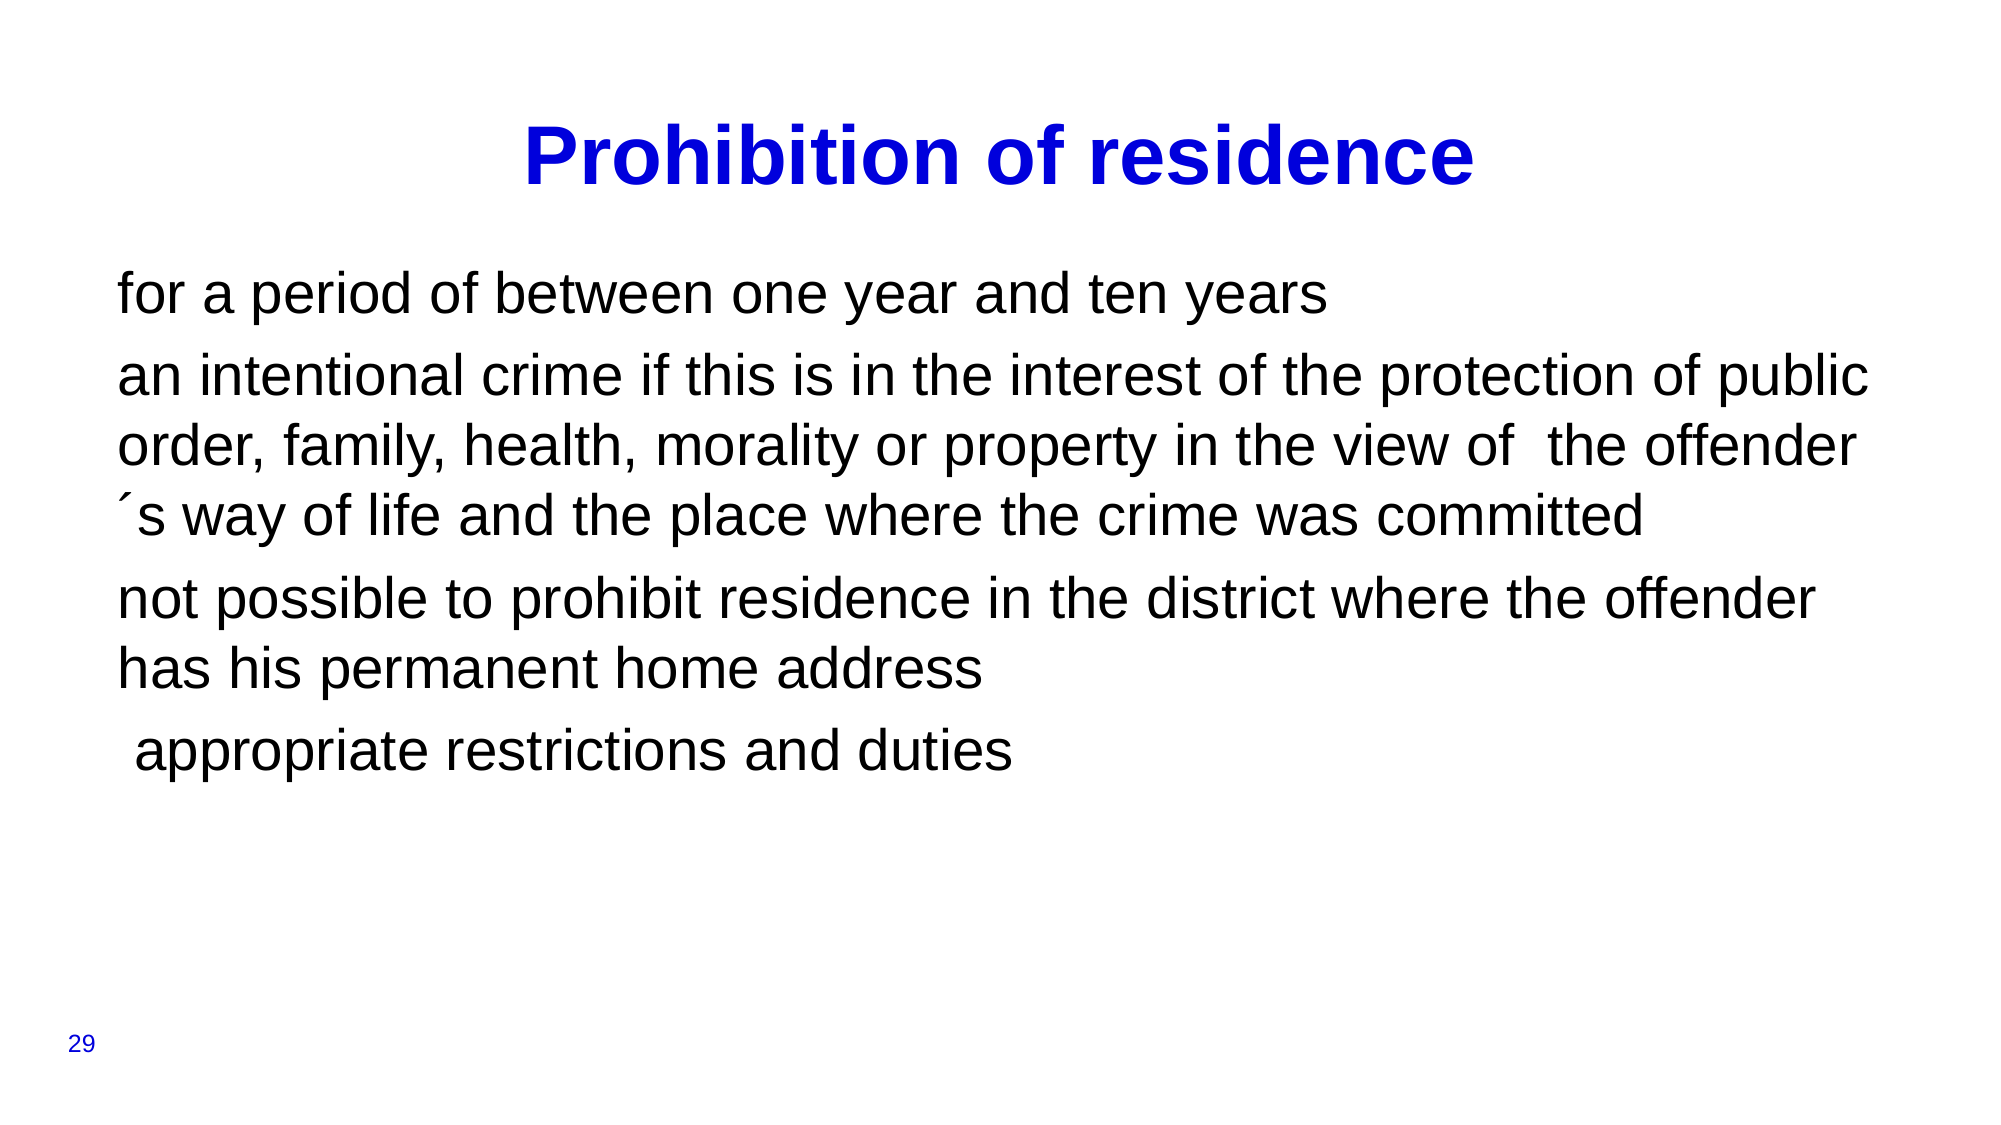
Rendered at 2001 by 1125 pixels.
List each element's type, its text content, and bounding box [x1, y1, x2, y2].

title Prohibition of residence [118, 118, 1883, 193]
slide_number 29 [67, 1021, 110, 1063]
list for a period of between one year and ten years an intentional crime if this is in the interest of the protection of public order, family, health, morality or property in the view of the offender´s way of life and the place where the crime was committed not possible to prohibit residence in the district where the offender has his permanent home address appropriate restrictions and duties [117, 254, 1882, 957]
